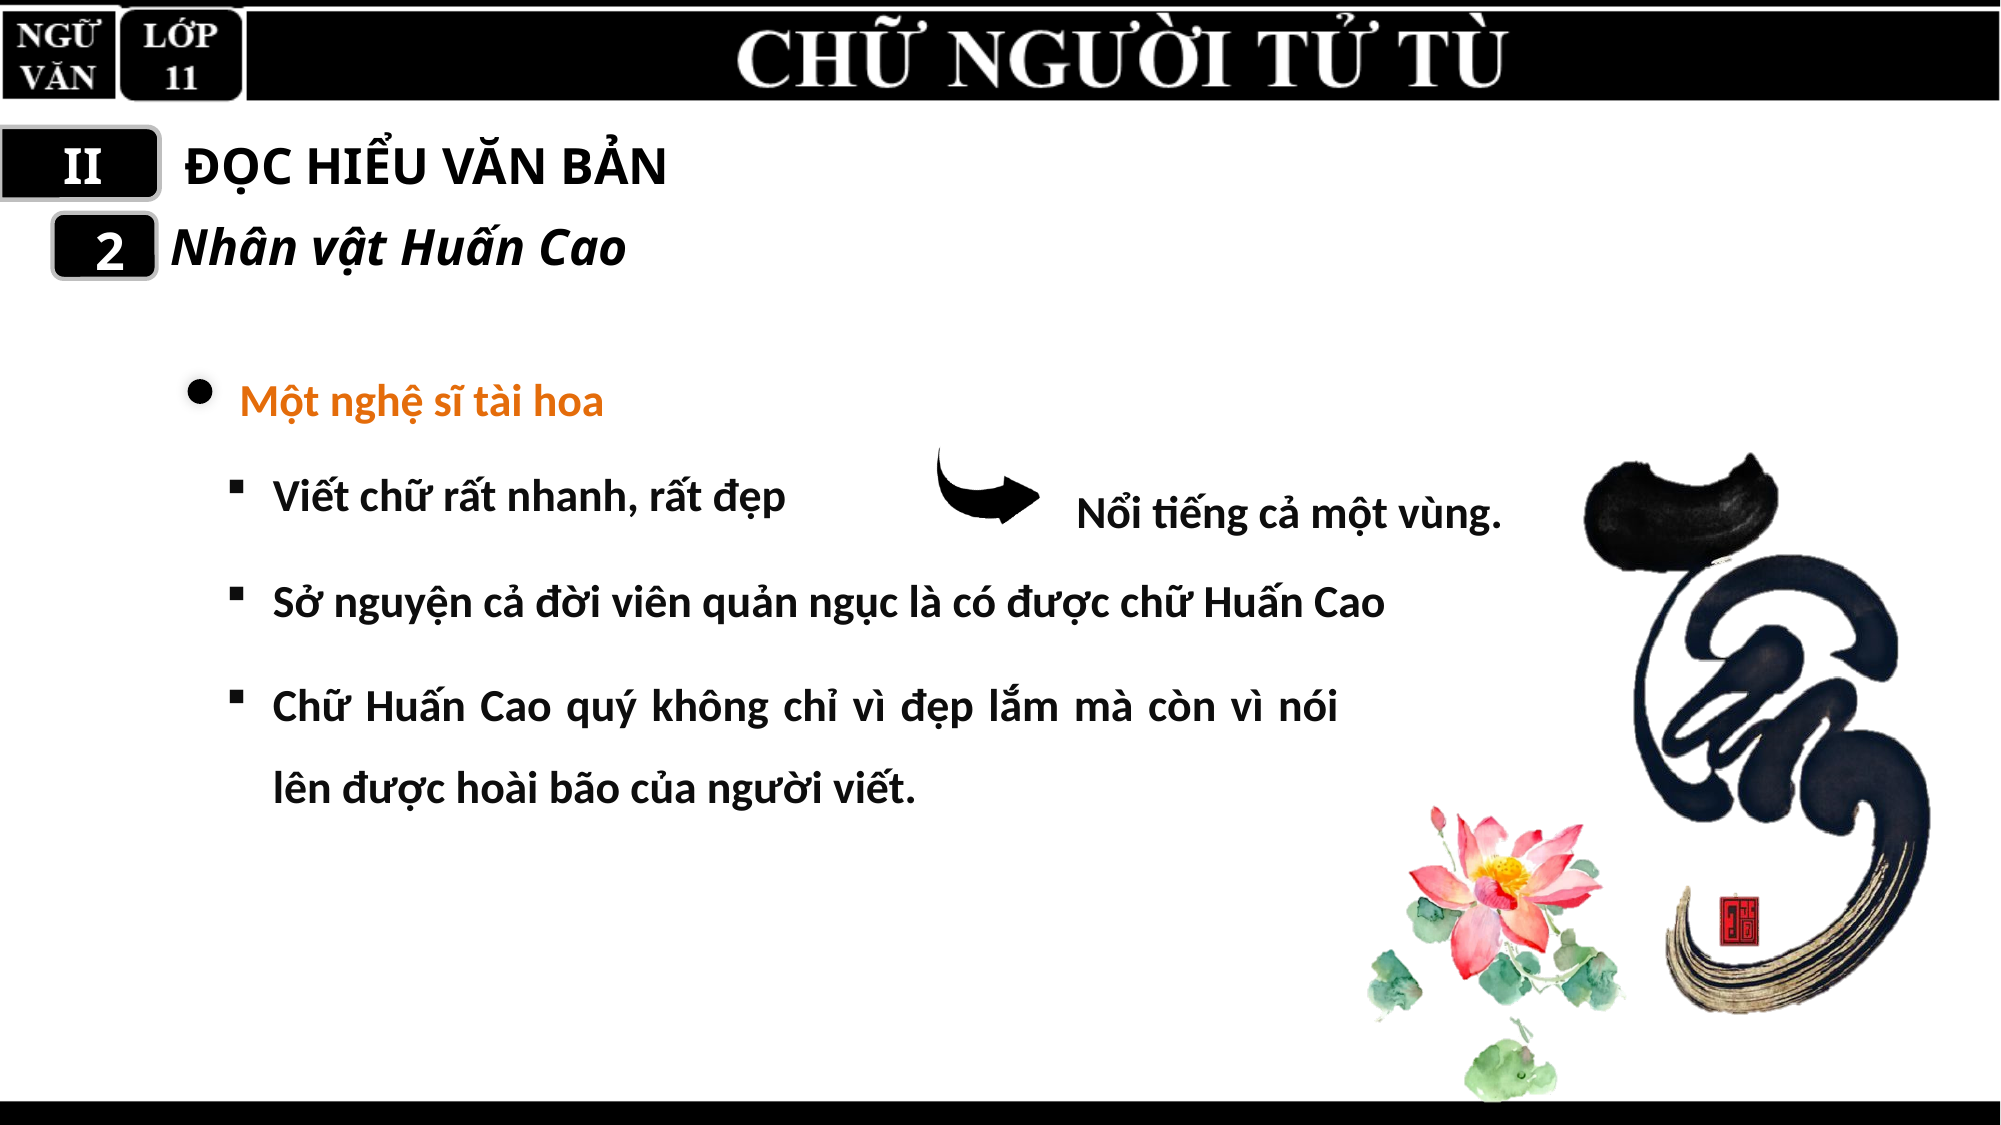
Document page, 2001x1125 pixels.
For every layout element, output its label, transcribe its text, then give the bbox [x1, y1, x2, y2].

picture [0, 0, 2001, 1125]
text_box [187, 335, 732, 435]
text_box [0, 126, 901, 203]
text_box Viết chữ rất nhanh, rất đẹp [218, 434, 932, 525]
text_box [52, 207, 801, 289]
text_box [931, 440, 1492, 547]
text_box Sở nguyện cả đời viên quản ngục là có được chữ Huấn Cao [218, 540, 1492, 631]
text_box Chữ Huấn Cao quý không chỉ vì đẹp lắm mà còn vì nói lên được hoài bão của người viết. [218, 644, 1348, 817]
